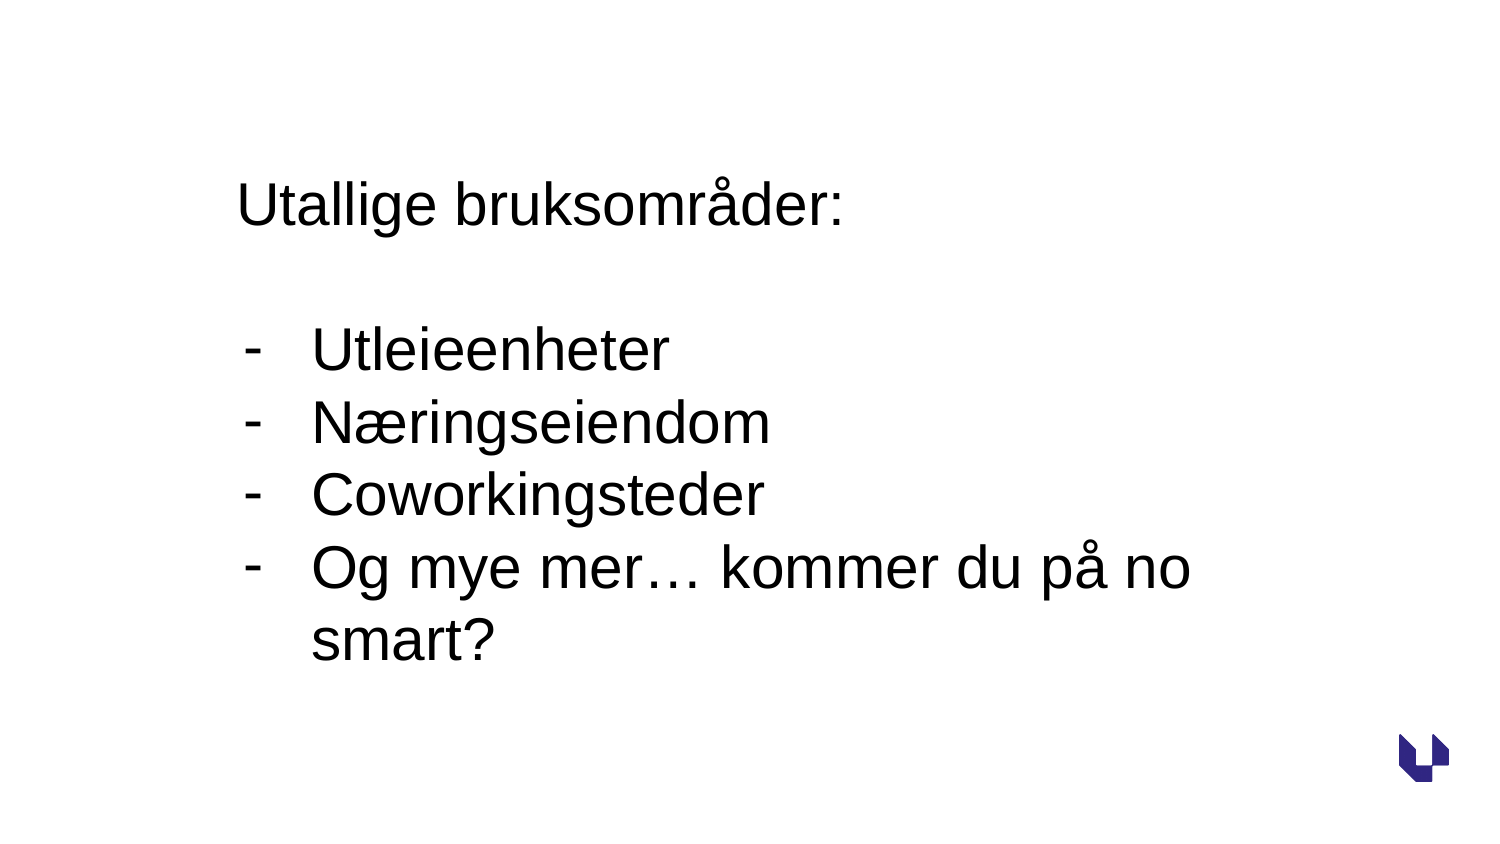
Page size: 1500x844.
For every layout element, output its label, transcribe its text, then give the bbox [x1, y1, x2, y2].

picture [1399, 734, 1449, 782]
text_box Utallige bruksområder: Utleieenheter Næringseiendom Coworkingsteder Og mye mer… kommer du på no smart? [221, 150, 1367, 688]
